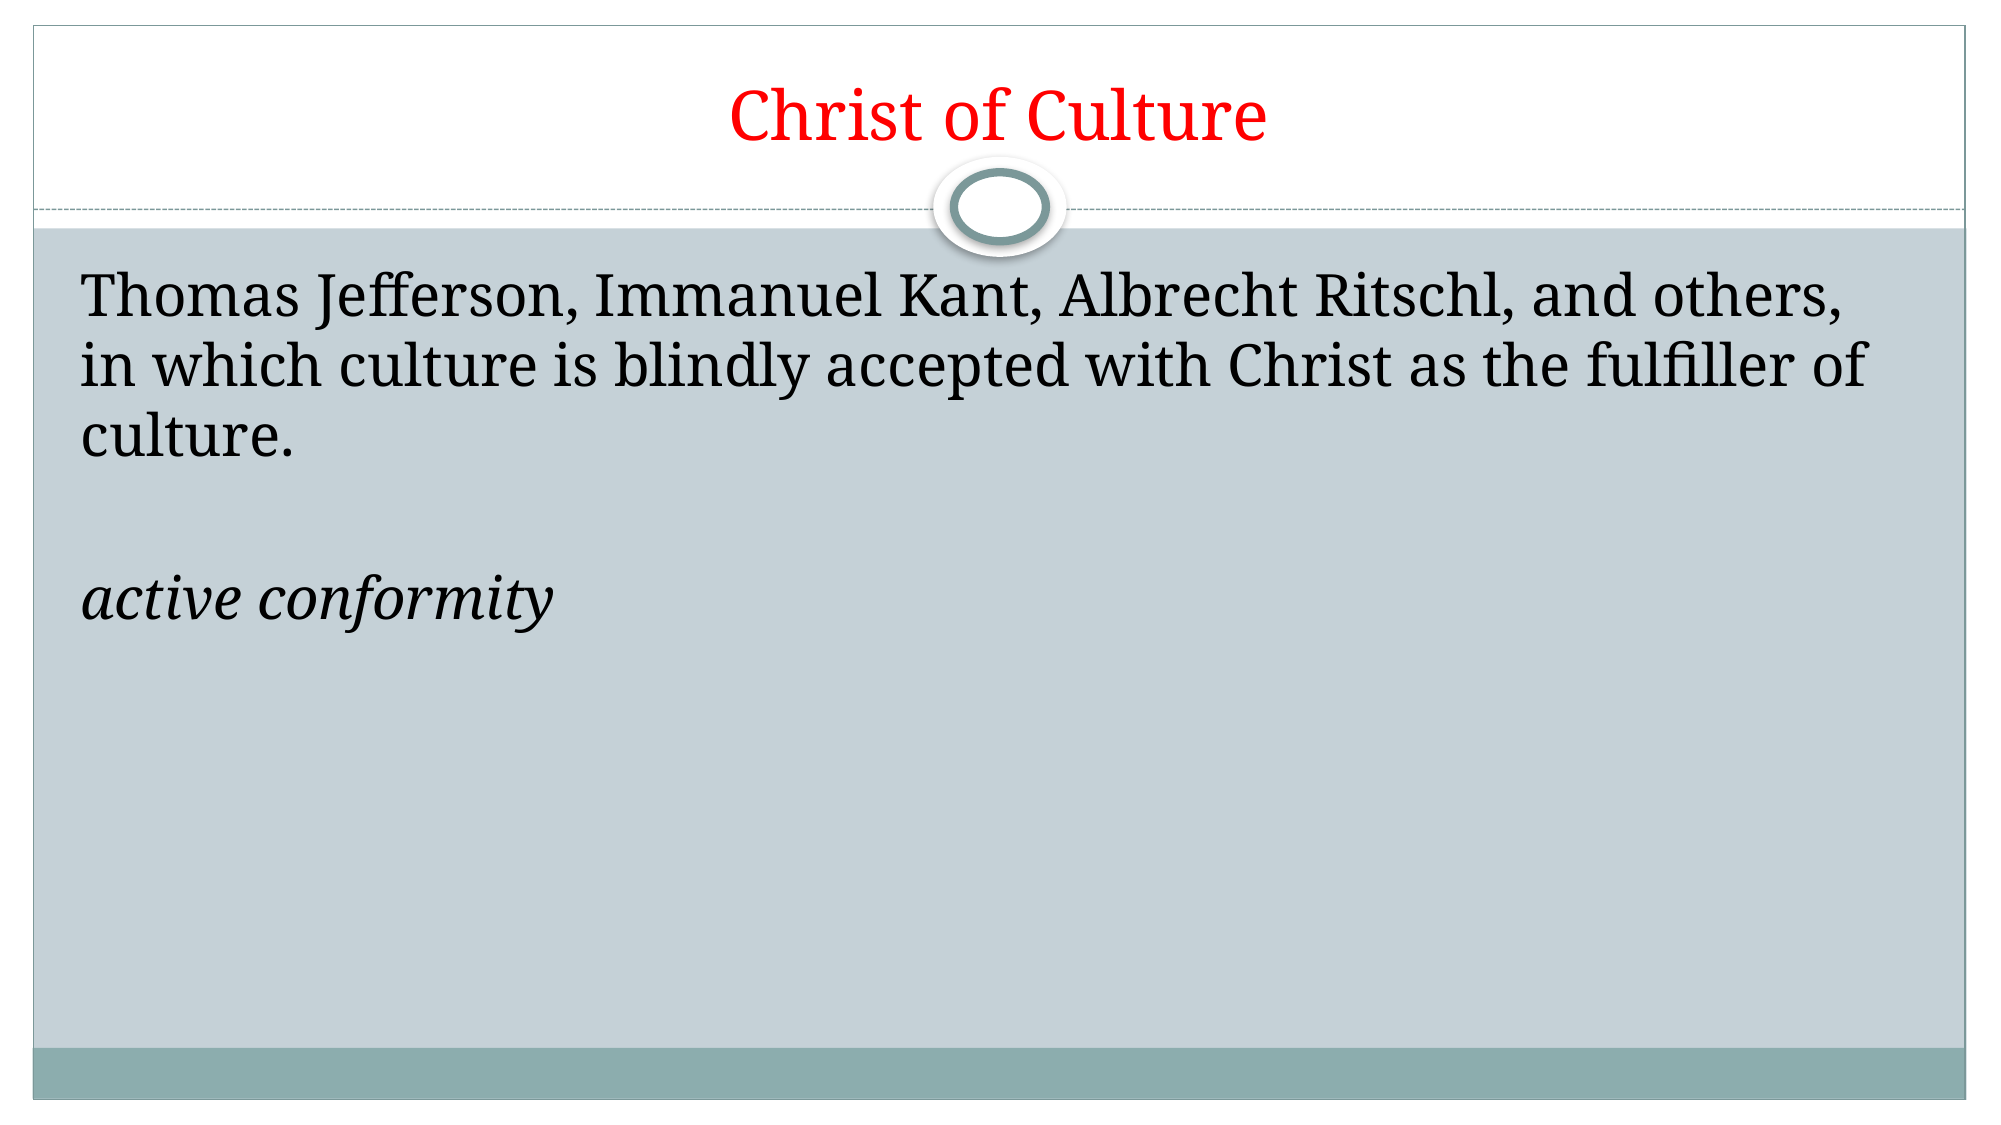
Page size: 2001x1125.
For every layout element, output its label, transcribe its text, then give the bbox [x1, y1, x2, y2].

title Christ of Culture [66, 37, 1933, 162]
list Thomas Jefferson, Immanuel Kant, Albrecht Ritschl, and others, in which culture is blindly accepted with Christ as the fulfiller of culture. active conformity [66, 250, 1926, 1001]
